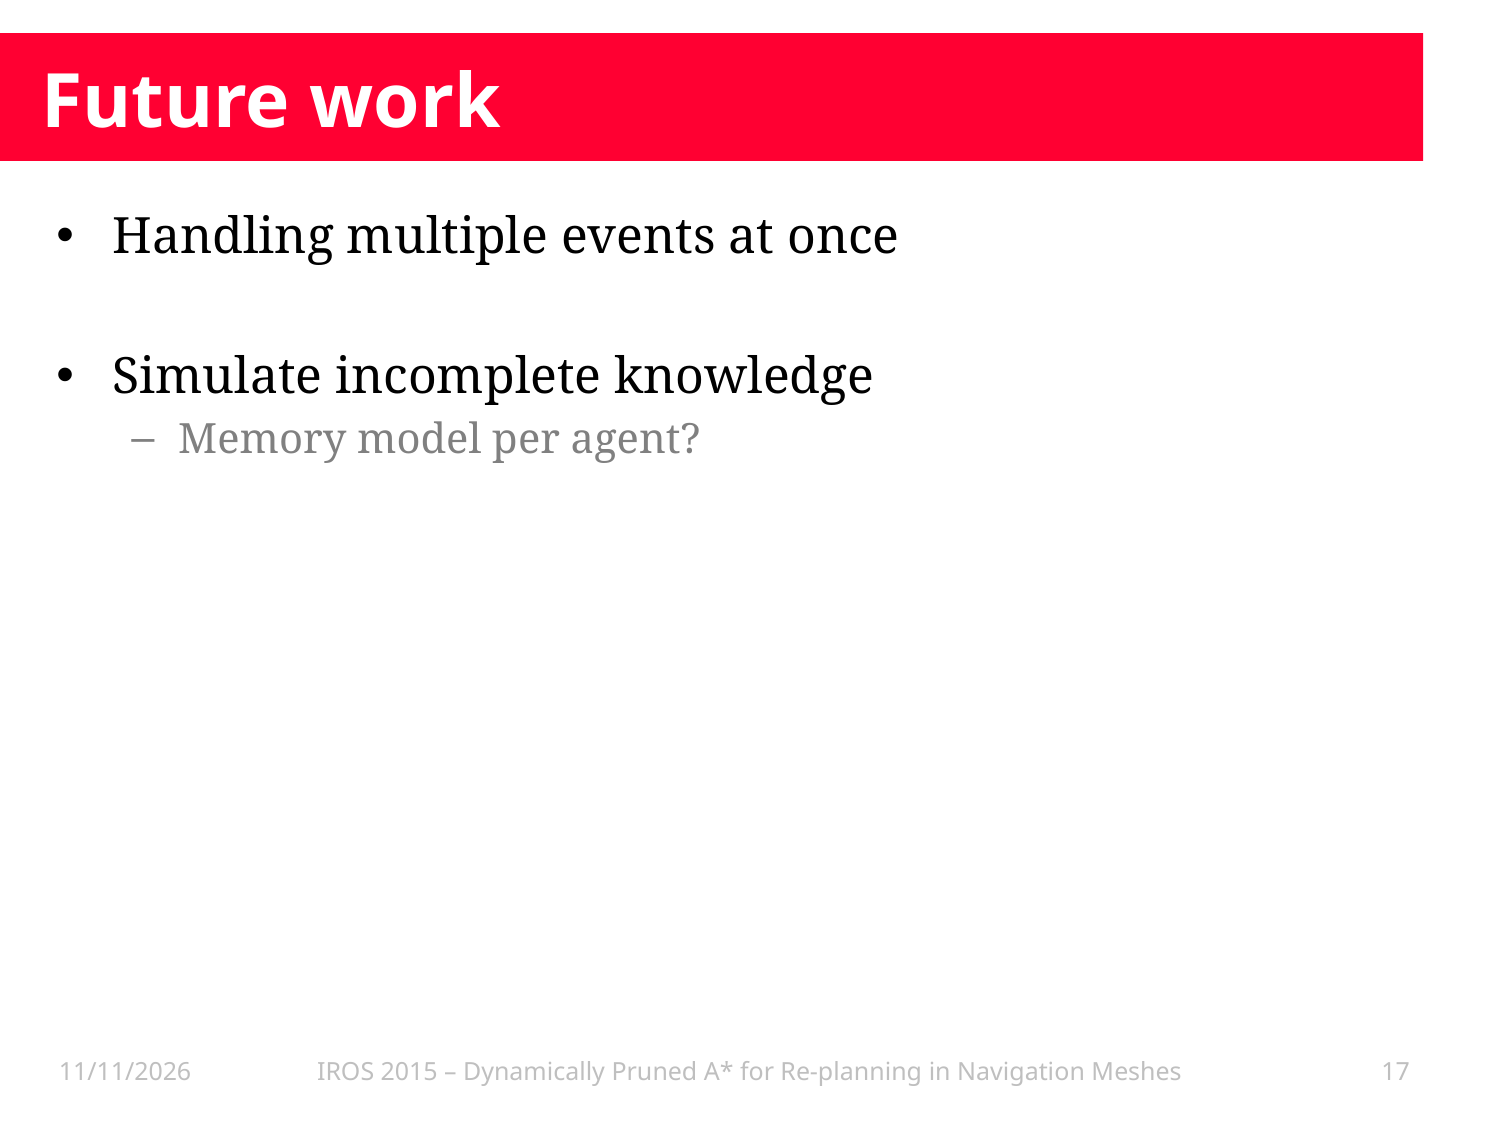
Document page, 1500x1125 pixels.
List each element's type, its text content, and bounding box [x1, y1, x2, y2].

slide_number 17 [1269, 1042, 1425, 1103]
title Future work [0, 33, 1424, 161]
footer IROS 2015 – Dynamically Pruned A* for Re-planning in Navigation Meshes [240, 1042, 1260, 1103]
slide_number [43, 1042, 219, 1103]
list Handling multiple events at once Simulate incomplete knowledge Memory model per agent? [41, 196, 1425, 1024]
